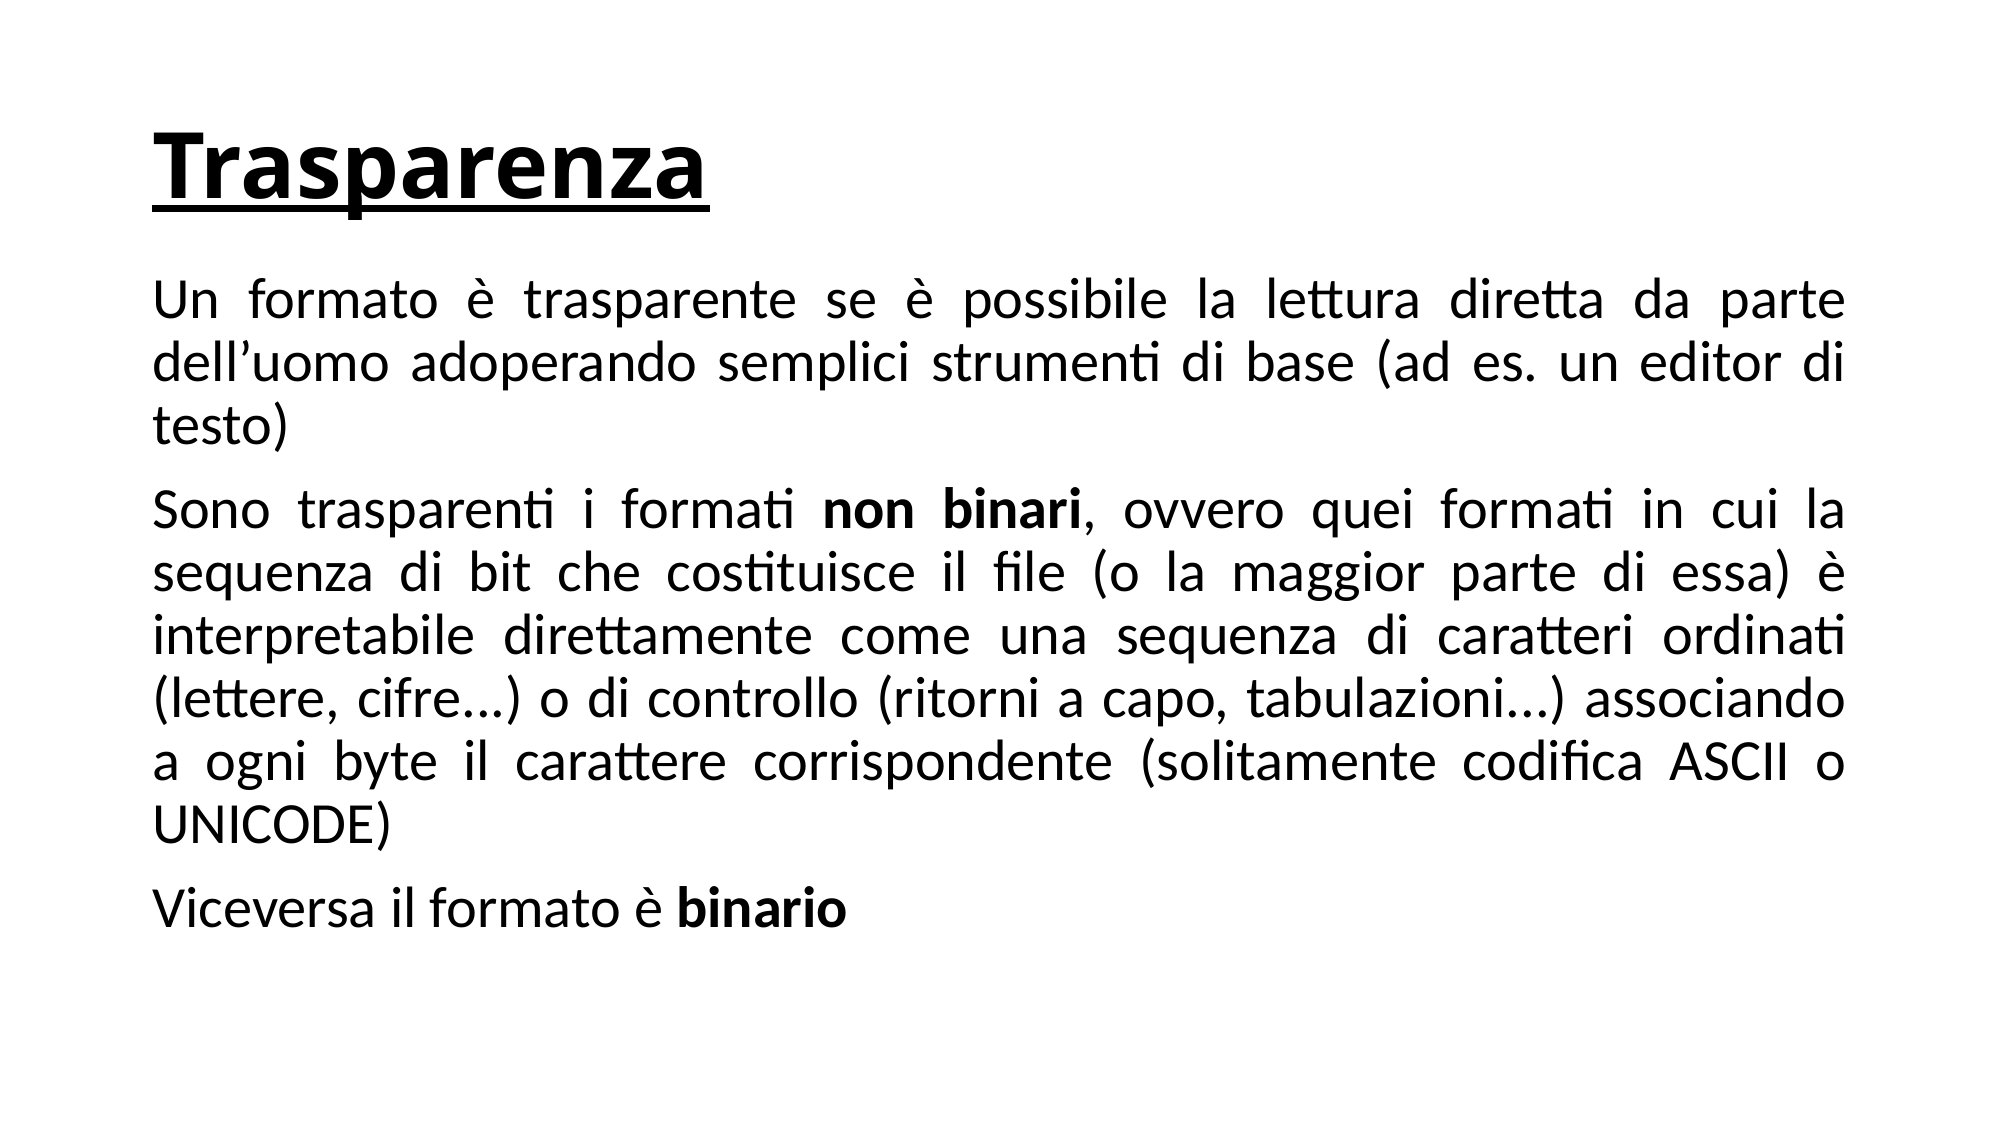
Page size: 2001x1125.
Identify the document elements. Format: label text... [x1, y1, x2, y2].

title Trasparenza [137, 59, 1863, 261]
list Un formato è trasparente se è possibile la lettura diretta da parte dell’uomo adoperando semplici strumenti di base (ad es. un editor di testo) Sono trasparenti i formati non binari, ovvero quei formati in cui la sequenza di bit che costituisce il file (o la maggior parte di essa) è interpretabile direttamente come una sequenza di caratteri ordinati (lettere, cifre...) o di controllo (ritorni a capo, tabulazioni...) associando a ogni byte il carattere corrispondente (solitamente codifica ASCII o UNICODE) Viceversa il formato è binario [137, 261, 1863, 1014]
